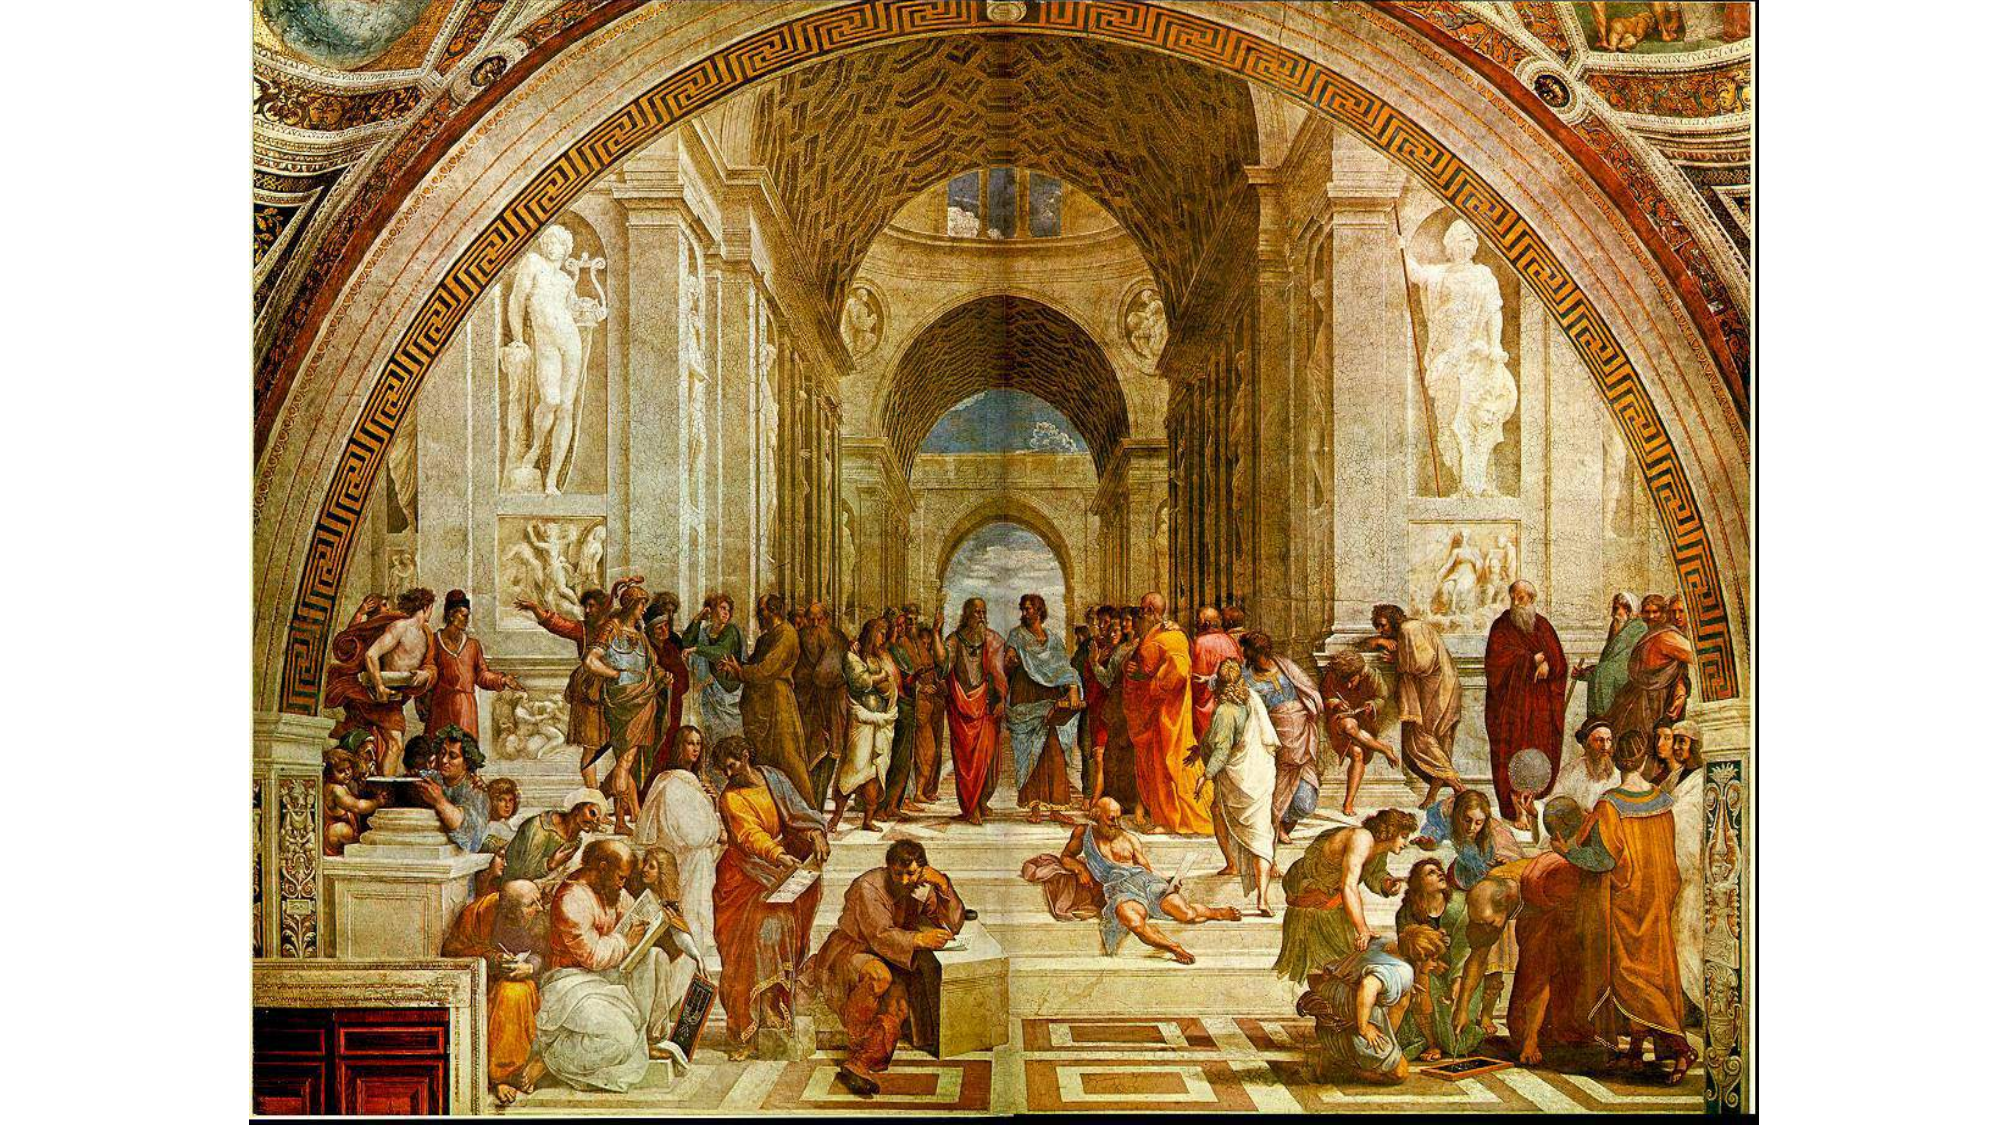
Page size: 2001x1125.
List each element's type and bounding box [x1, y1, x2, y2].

picture [249, 0, 1759, 1125]
